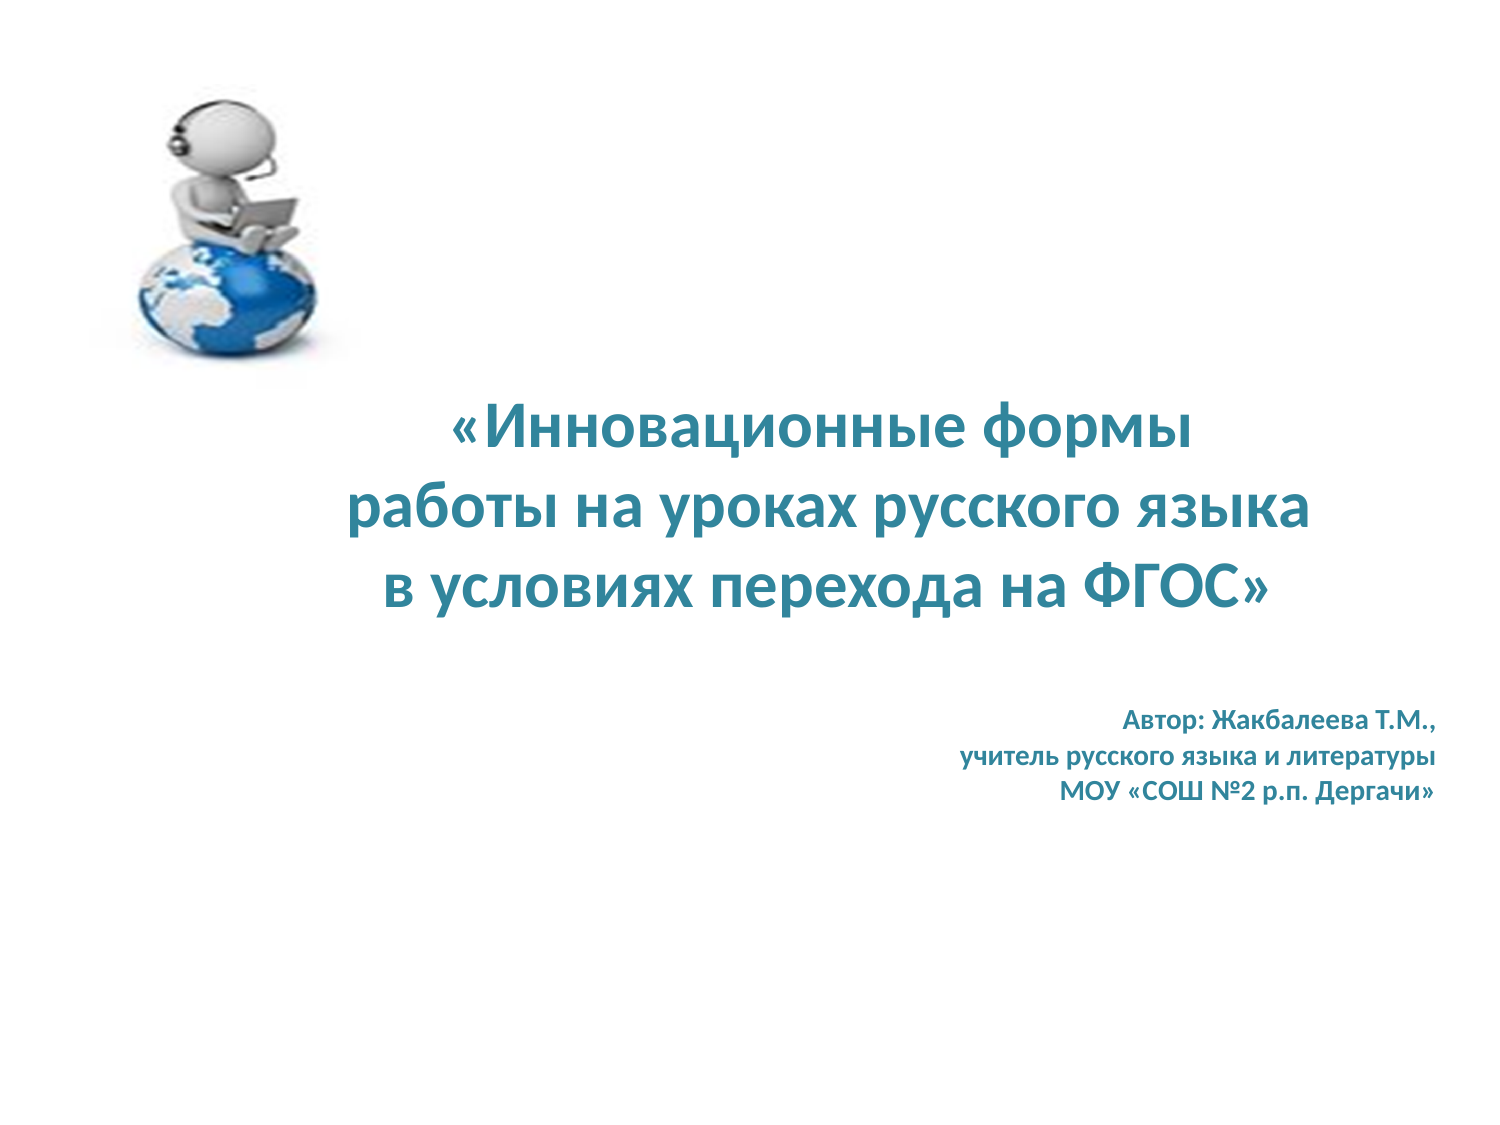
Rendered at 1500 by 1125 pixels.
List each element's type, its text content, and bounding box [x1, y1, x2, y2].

text_box «Инновационные формы работы на уроках русского языка в условиях перехода на ФГОС» Автор: Жакбалеева Т.М., учитель русского языка и литературы МОУ «СОШ №2 р.п. Дергачи» [206, 373, 1452, 1125]
picture [70, 84, 387, 390]
